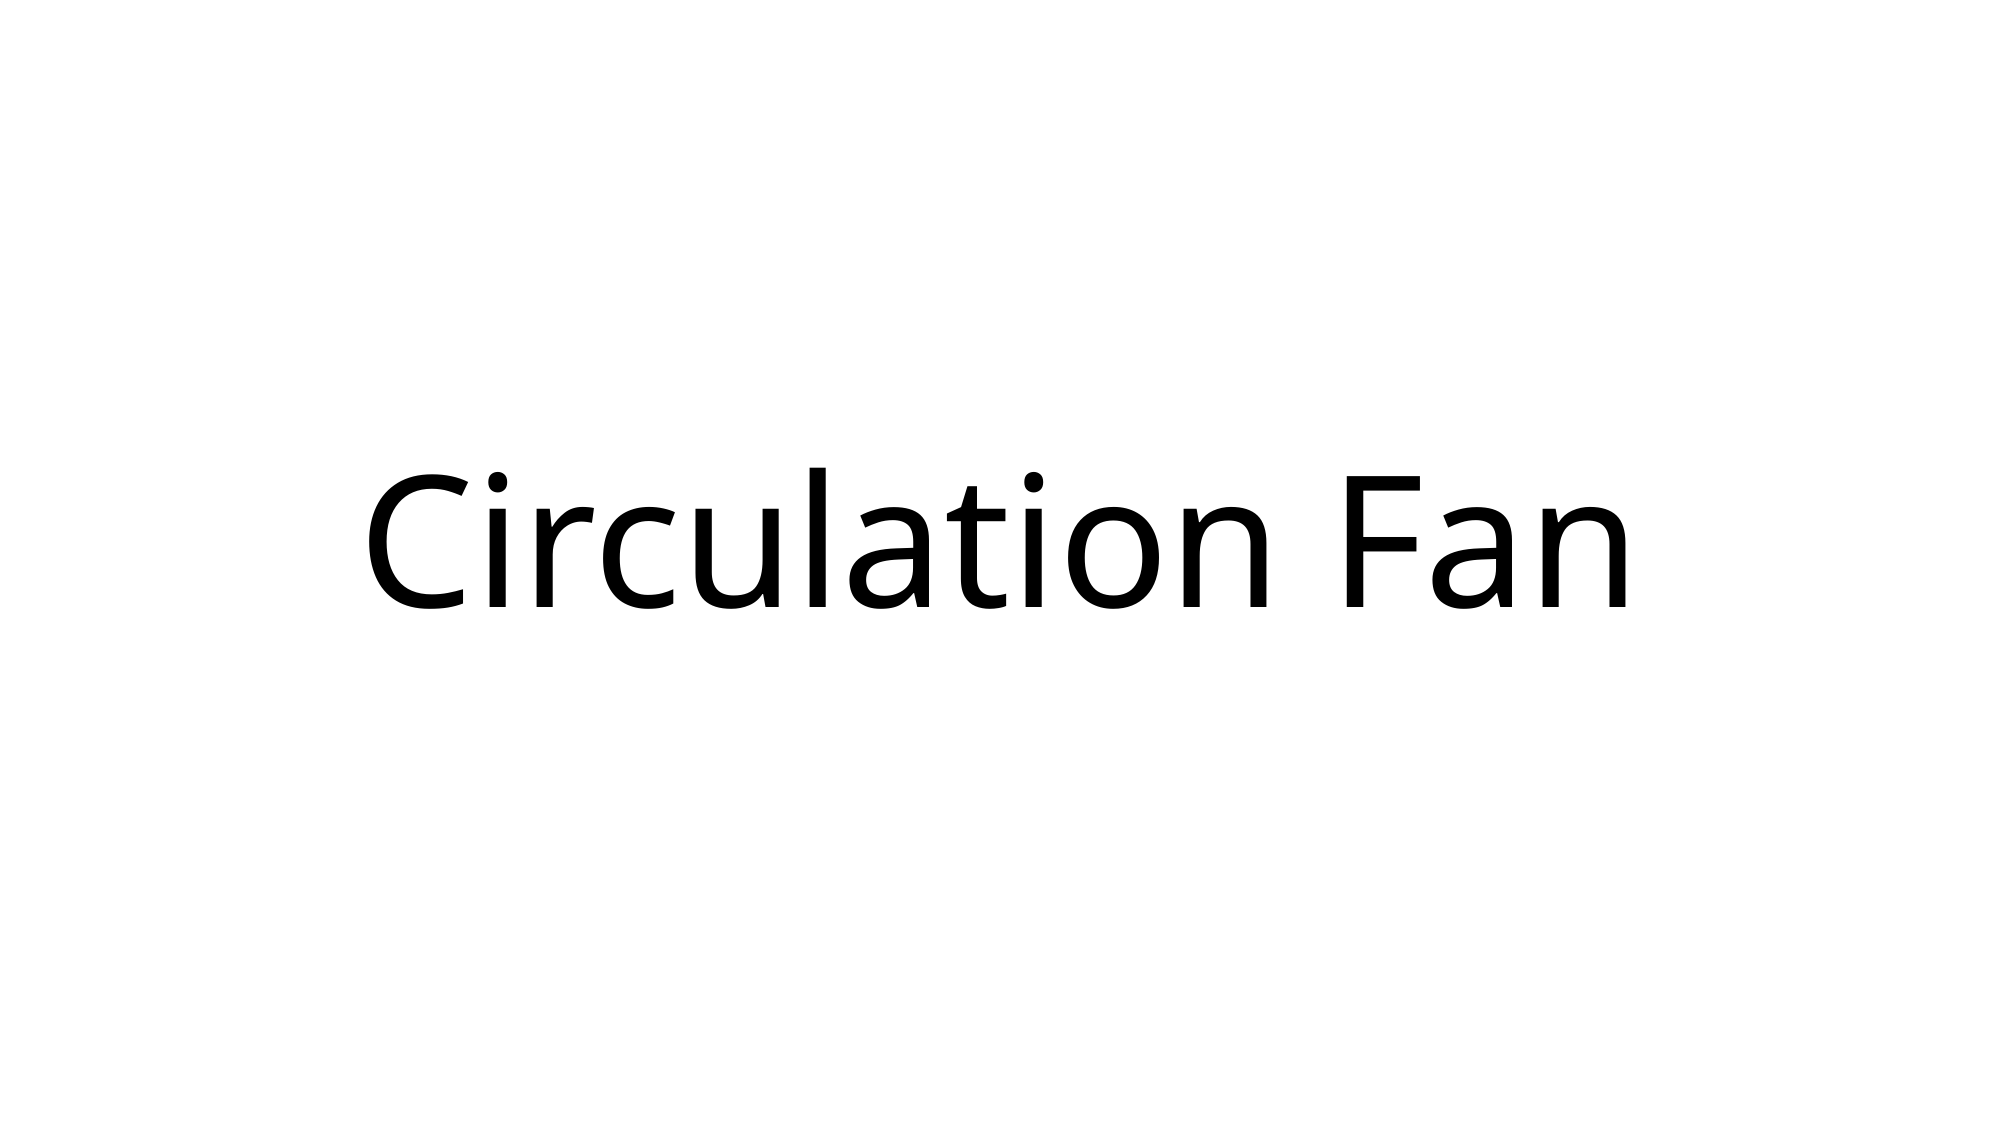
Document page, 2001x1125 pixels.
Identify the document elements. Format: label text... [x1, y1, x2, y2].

title Circulation Fan [137, 438, 1863, 657]
